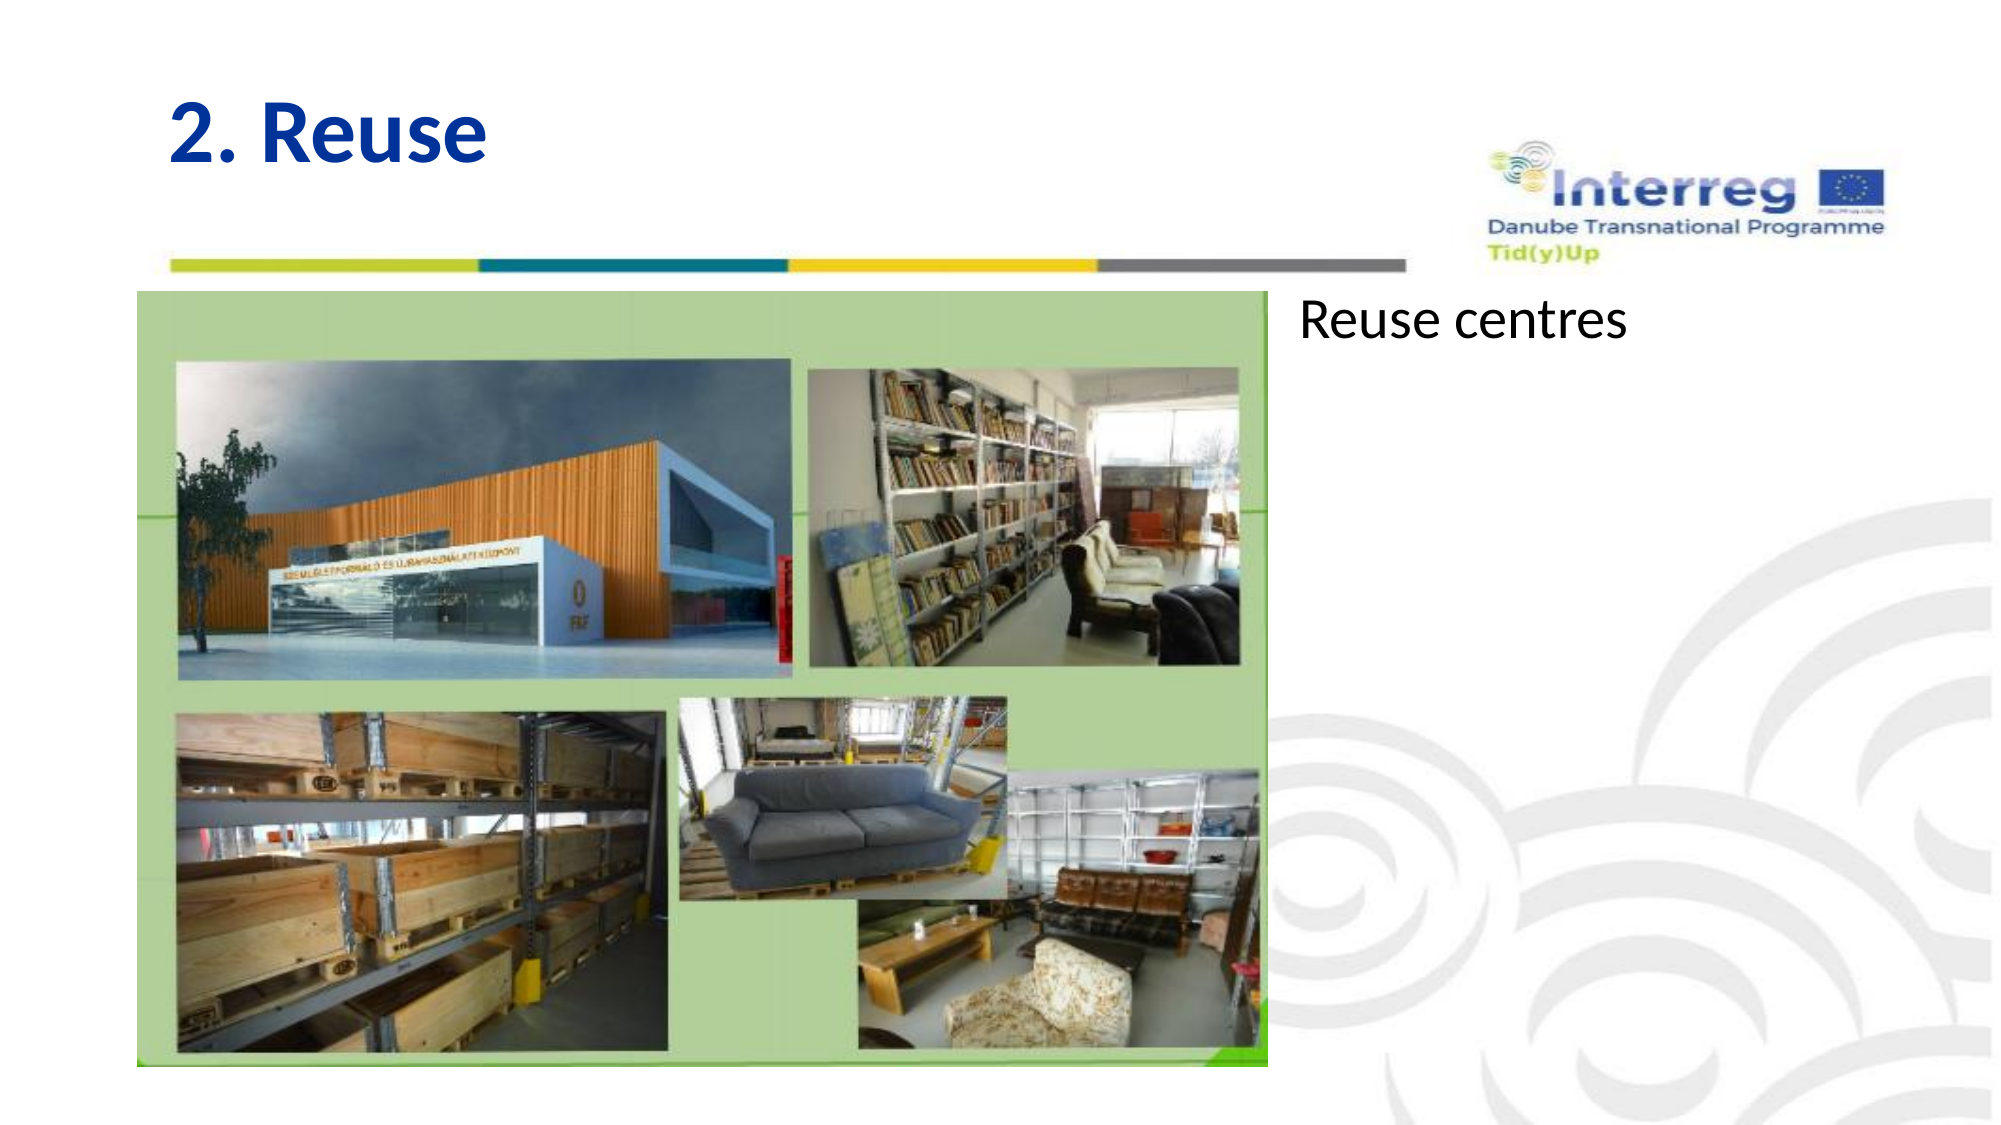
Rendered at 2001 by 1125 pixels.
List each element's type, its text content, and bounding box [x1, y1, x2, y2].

list Reuse centres [1284, 262, 1974, 1084]
title 2. Reuse [154, 24, 1879, 242]
picture [0, 0, 2001, 1125]
